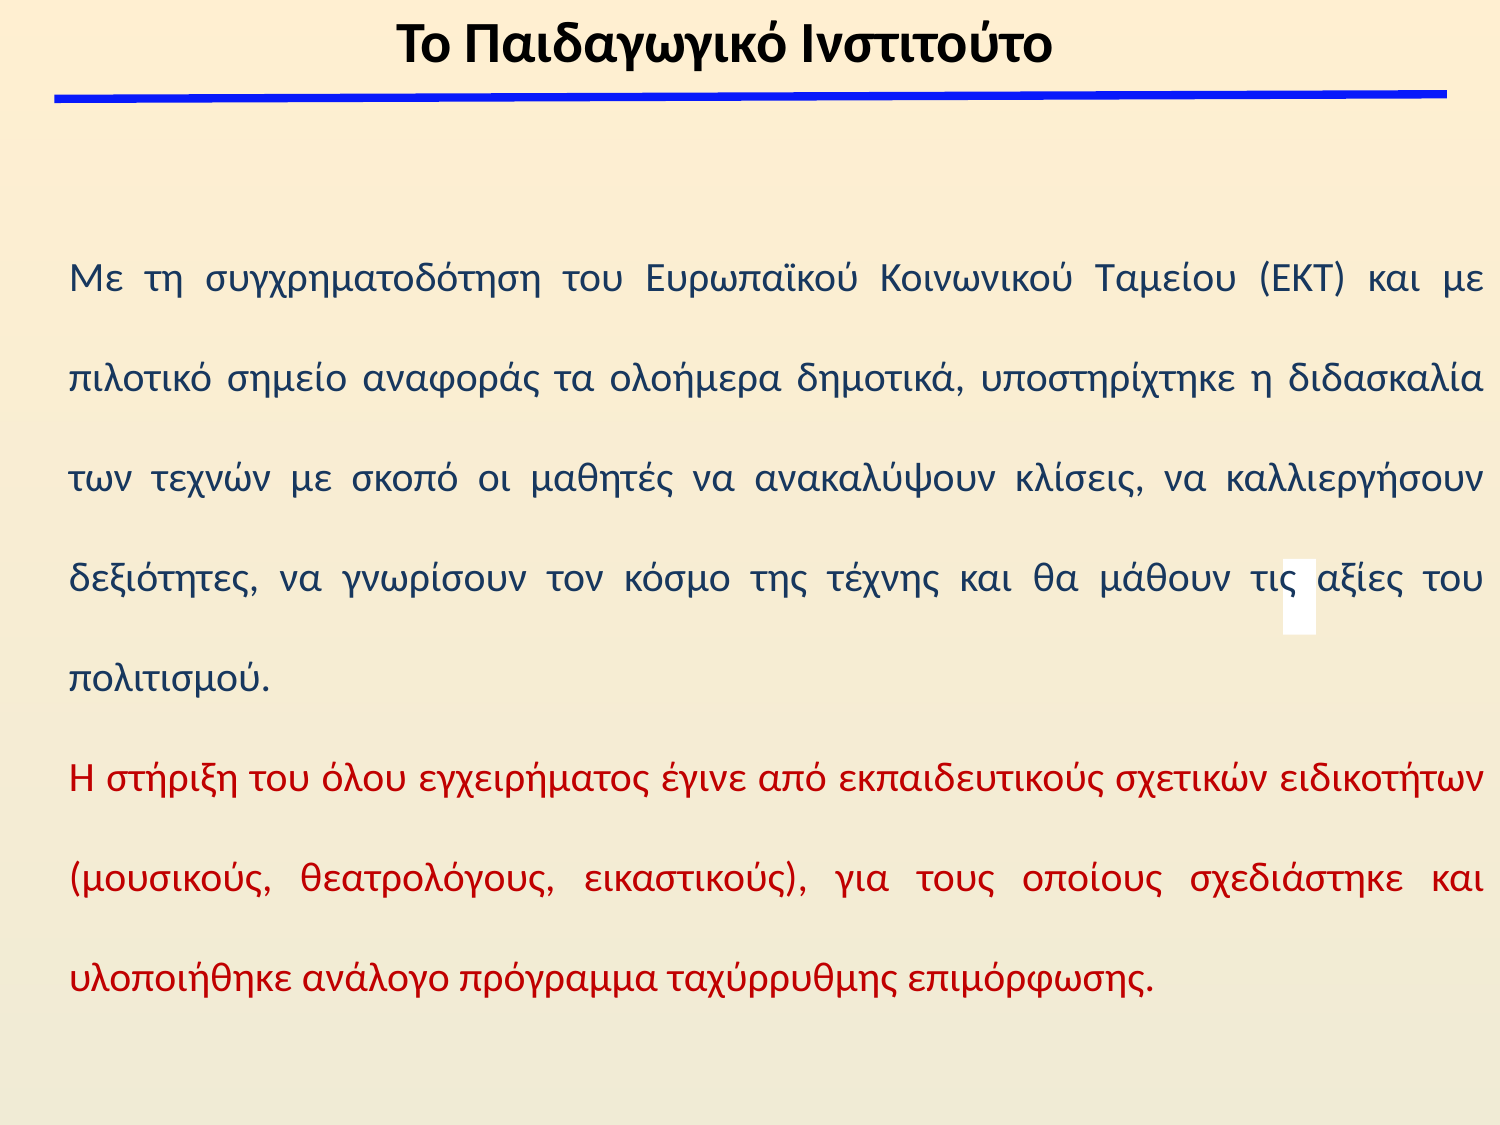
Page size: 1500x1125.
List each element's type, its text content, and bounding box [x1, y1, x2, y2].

text_box Με τη συγχρηματοδότηση του Ευρωπαϊκού Κοινωνικού Ταμείου (ΕΚΤ) και με πιλοτικό σημείο αναφοράς τα ολοήμερα δημοτικά, υποστηρίχτηκε η διδασκαλία των τεχνών με σκοπό οι μαθητές να ανακαλύψουν κλίσεις, να καλλιεργήσουν δεξιότητες, να γνωρίσουν τον κόσμο της τέχνης και θα μάθουν τις αξίες του πολιτισμού. Η στήριξη του όλου εγχειρήματος έγινε από εκπαιδευτικούς σχετικών ειδικοτήτων (μουσικούς, θεατρολόγους, εικαστικούς), για τους οποίους σχεδιάστηκε και υλοποιήθηκε ανάλογο πρόγραμμα ταχύρρυθμης επιμόρφωσης. [54, 192, 1500, 1008]
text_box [54, 93, 1448, 100]
text_box Το Παιδαγωγικό Ινστιτούτο [0, 0, 1469, 95]
